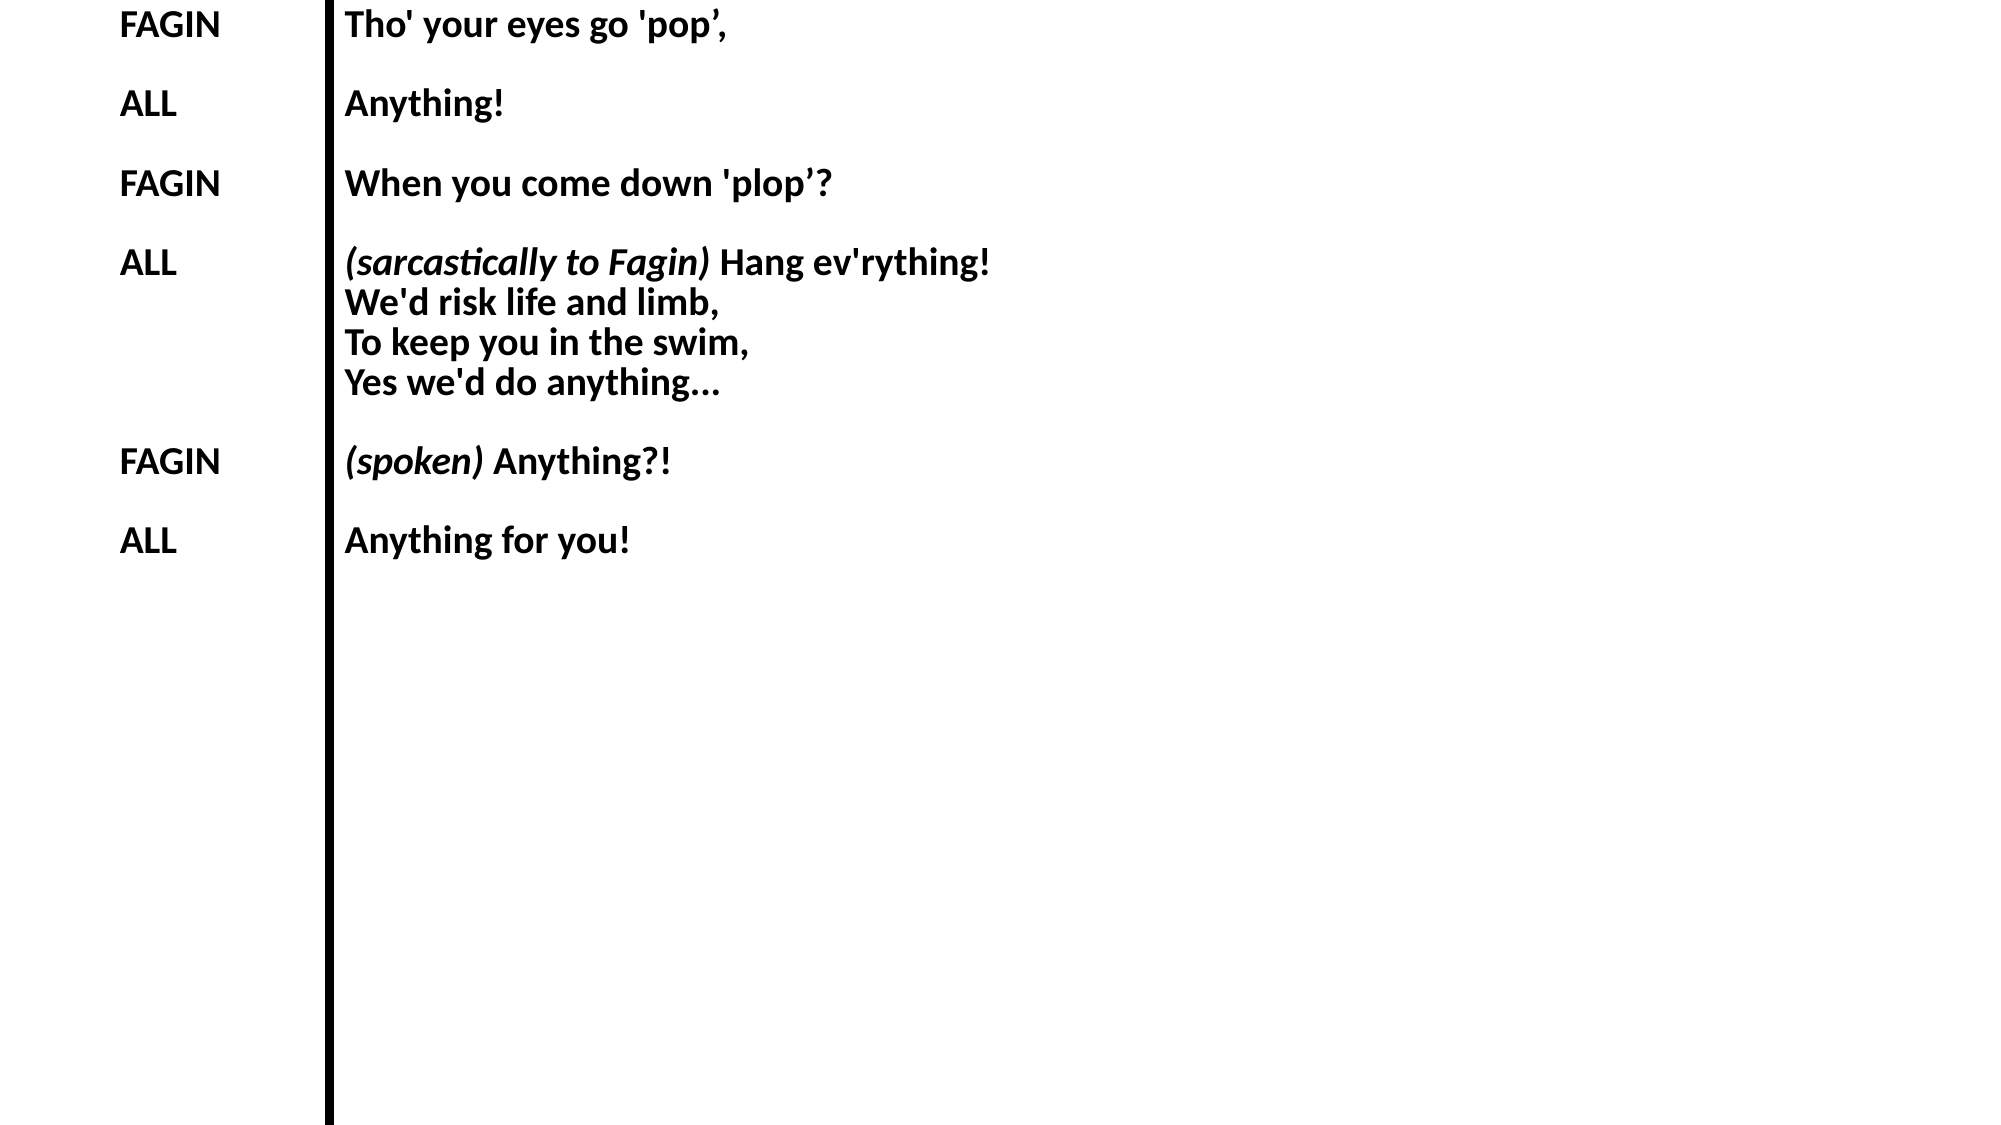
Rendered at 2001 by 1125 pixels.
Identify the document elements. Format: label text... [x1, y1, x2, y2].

table_header Tho' your eyes go 'pop’, Anything! When you come down 'plop’? (sarcastically to Fagin) Hang ev'rything! We'd risk life and limb, To keep you in the swim, Yes we'd do anything... (spoken) Anything?! Anything for you! [334, 0, 1877, 1125]
table_header FAGIN ALL FAGIN ALL FAGIN ALL [105, 0, 325, 1125]
